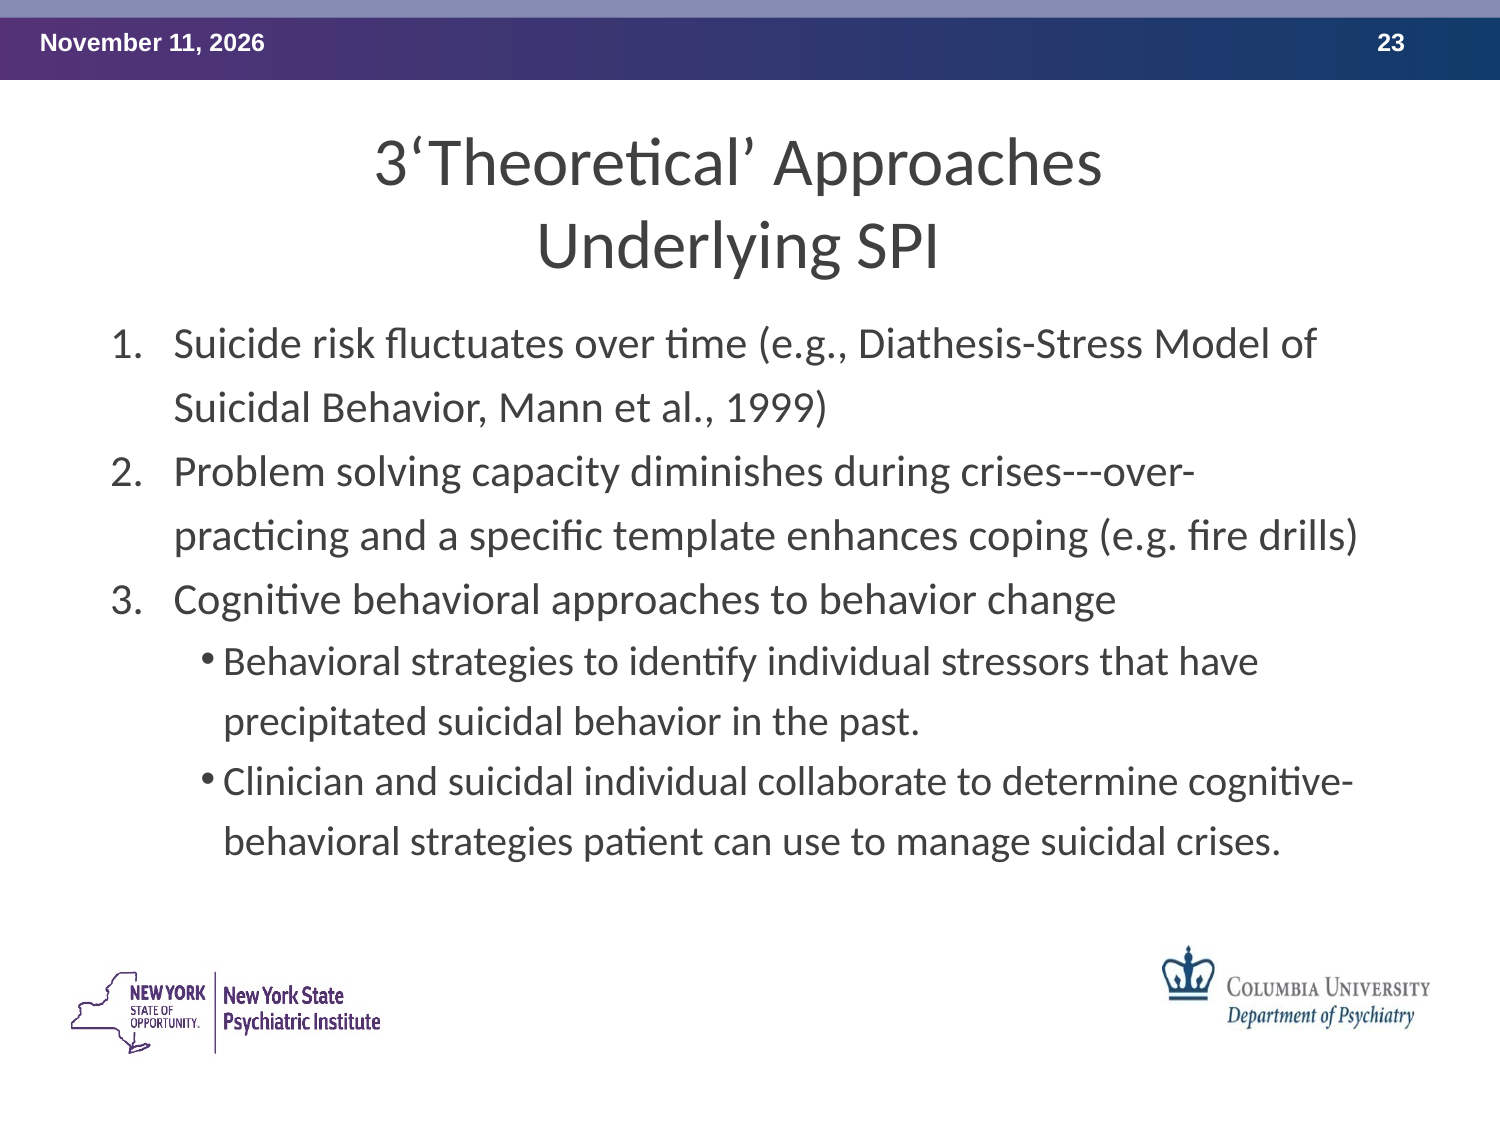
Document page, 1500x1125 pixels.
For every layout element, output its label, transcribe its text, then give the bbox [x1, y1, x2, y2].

list Suicide risk fluctuates over time (e.g., Diathesis-Stress Model of Suicidal Behavior, Mann et al., 1999) Problem solving capacity diminishes during crises---over-practicing and a specific template enhances coping (e.g. fire drills) Cognitive behavioral approaches to behavior change Behavioral strategies to identify individual stressors that have precipitated suicidal behavior in the past. Clinician and suicidal individual collaborate to determine cognitive-behavioral strategies patient can use to manage suicidal crises. [95, 295, 1383, 980]
picture [62, 962, 388, 1063]
title 3‘Theoretical’ Approaches Underlying SPI [283, 129, 1195, 270]
picture [1162, 945, 1430, 1031]
